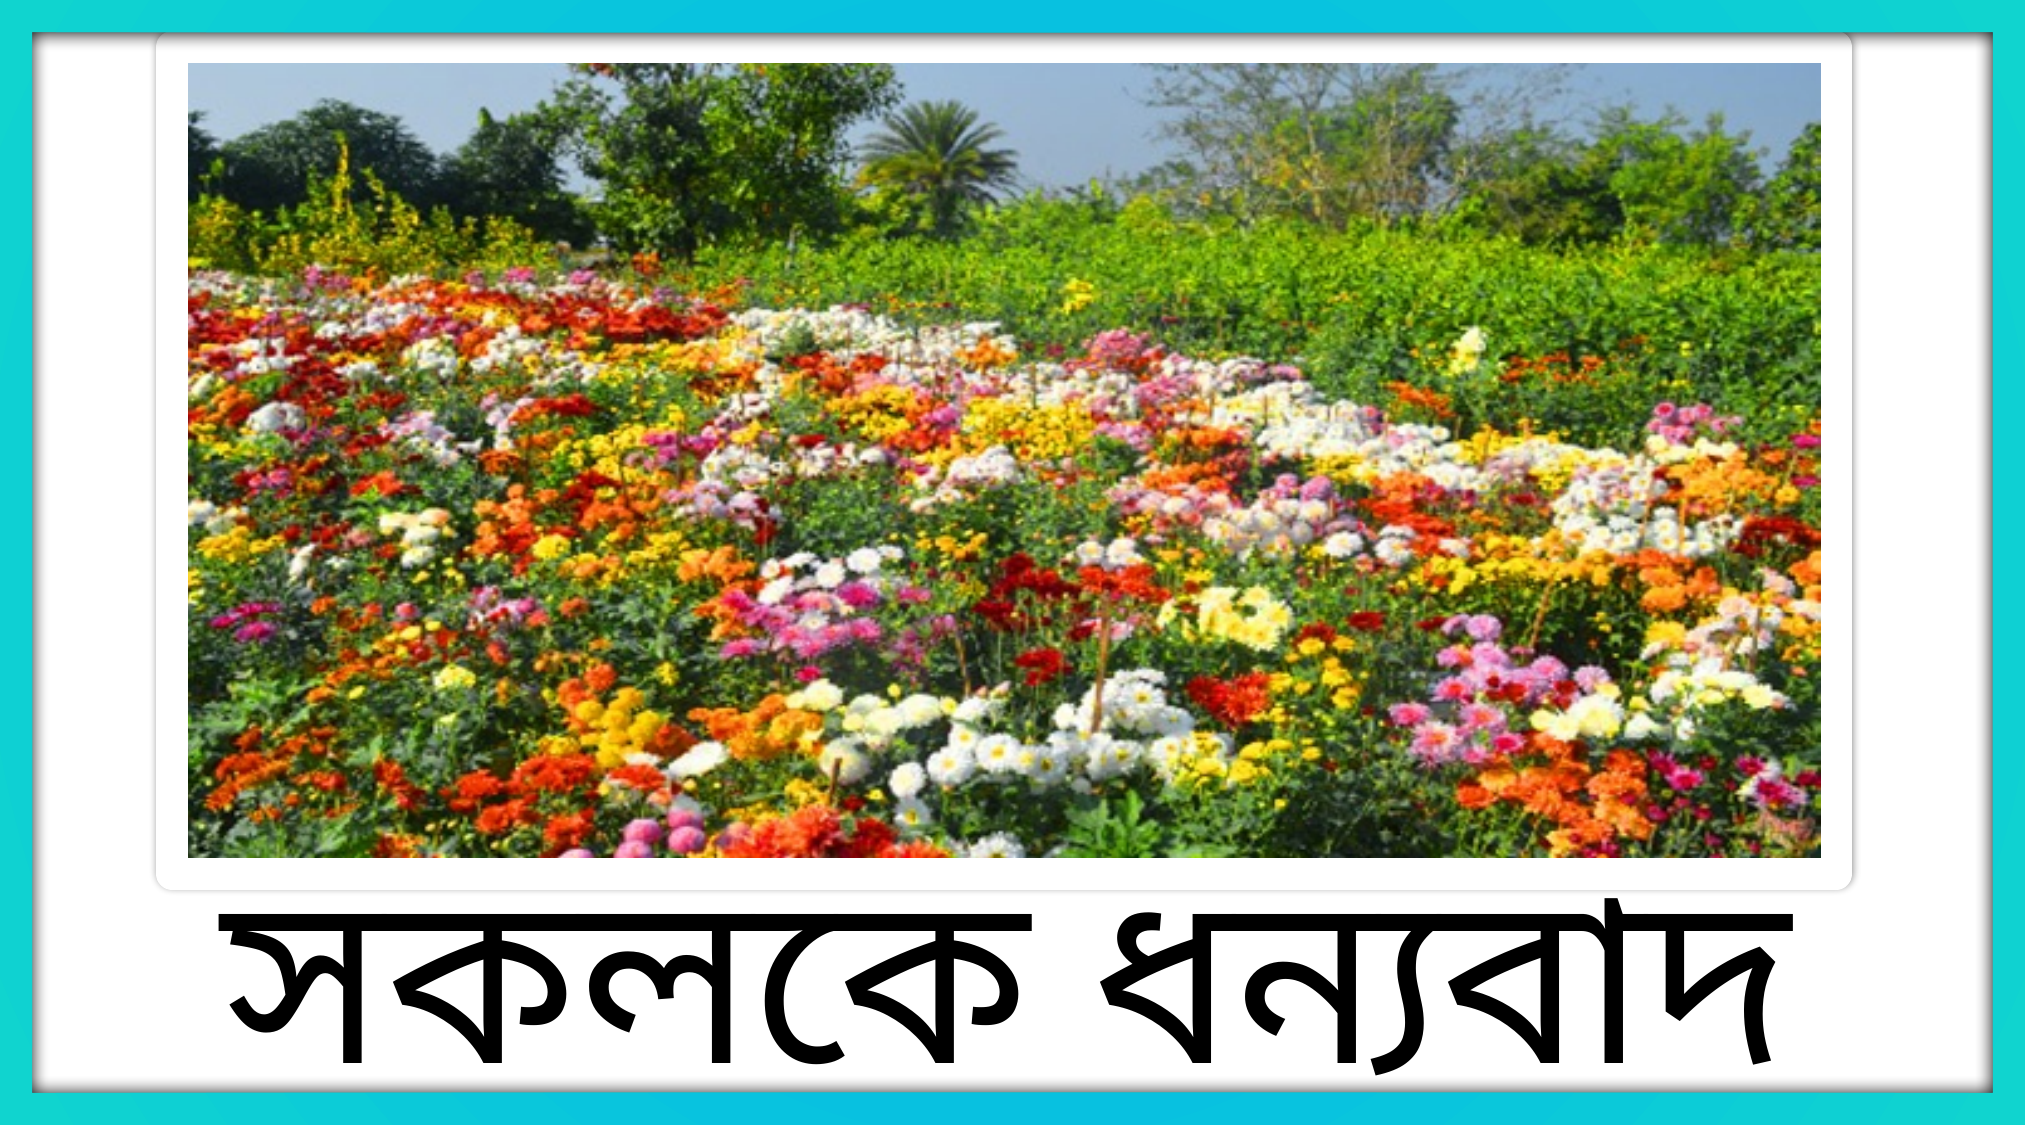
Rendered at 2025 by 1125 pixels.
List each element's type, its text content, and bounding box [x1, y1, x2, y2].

picture [187, 62, 1821, 859]
text_box সকলকে ধন্যবাদ [174, 894, 1838, 1078]
text_box [0, 0, 2025, 1125]
